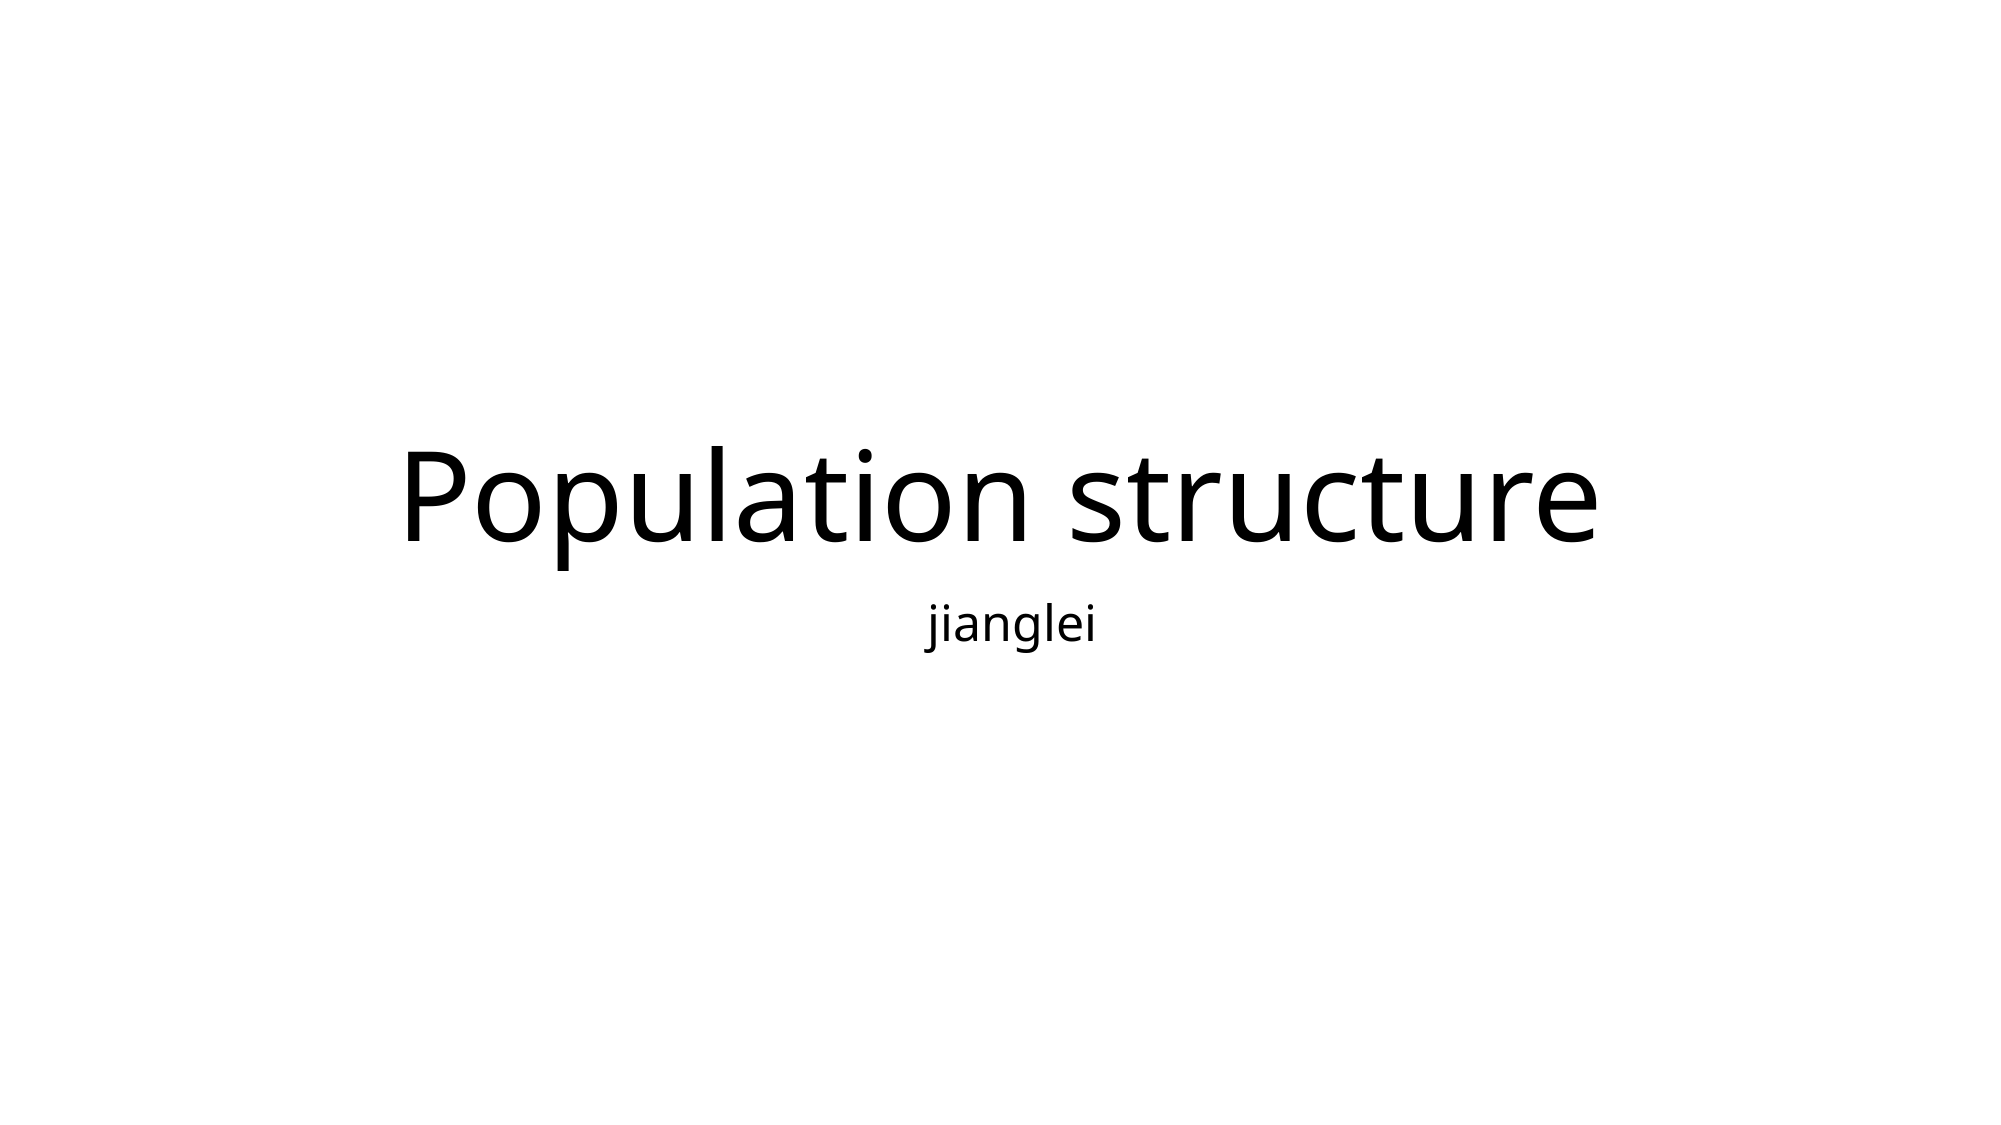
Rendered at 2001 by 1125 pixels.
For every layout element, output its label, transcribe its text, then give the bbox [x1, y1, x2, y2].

title Population structure [249, 184, 1750, 576]
subtitle jianglei [249, 590, 1750, 863]
